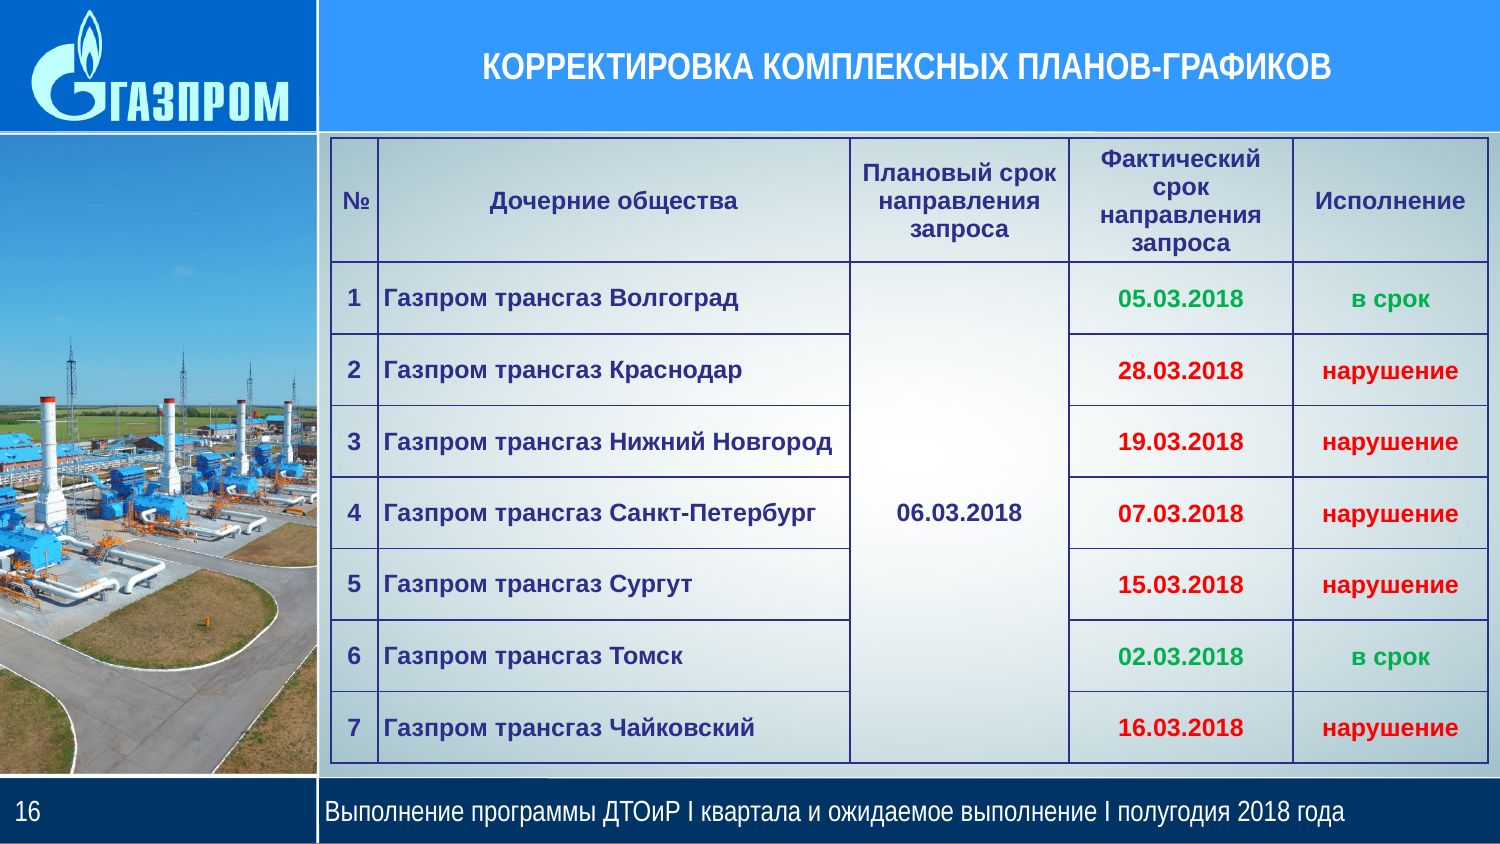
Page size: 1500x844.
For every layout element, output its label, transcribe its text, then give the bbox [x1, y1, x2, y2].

table_cell 3 [332, 406, 377, 476]
table_cell 2 [332, 335, 377, 405]
table_cell 19.03.2018 [1070, 406, 1292, 476]
picture [0, 132, 1500, 777]
table_header Исполнение [1294, 139, 1487, 261]
table_cell нарушение [1294, 478, 1487, 548]
table_cell Газпром трансгаз Волгоград [379, 263, 849, 333]
table_cell нарушение [1294, 406, 1487, 476]
table_cell 7 [332, 692, 377, 762]
table_cell 07.03.2018 [1070, 478, 1292, 548]
table_cell 15.03.2018 [1070, 549, 1292, 619]
table_header Дочерние общества [379, 139, 849, 261]
table_cell 6 [332, 621, 377, 691]
table_cell Газпром трансгаз Чайковский [379, 692, 849, 762]
table_cell Газпром трансгаз Краснодар [379, 335, 849, 405]
table_cell в срок [1294, 263, 1487, 333]
table_cell нарушение [1294, 692, 1487, 762]
table_cell Газпром трансгаз Томск [379, 621, 849, 691]
table_cell 4 [332, 478, 377, 548]
title Корректировка комплексных планов-графиков [315, 0, 1500, 130]
table_cell Газпром трансгаз Нижний Новгород [379, 406, 849, 476]
table_header Фактический срок направления запроса [1070, 139, 1292, 261]
table_cell Газпром трансгаз Санкт-Петербург [379, 478, 849, 548]
table_cell 28.03.2018 [1070, 335, 1292, 405]
table_cell Газпром трансгаз Сургут [379, 549, 849, 619]
table_cell 5 [332, 549, 377, 619]
table_cell в срок [1294, 621, 1487, 691]
table_header Плановый срок направления запроса [851, 139, 1068, 261]
table_cell 05.03.2018 [1070, 263, 1292, 333]
table_header № [332, 139, 377, 261]
table_cell нарушение [1294, 549, 1487, 619]
table_cell нарушение [1294, 335, 1487, 405]
table_cell 16.03.2018 [1070, 692, 1292, 762]
table_cell 02.03.2018 [1070, 621, 1292, 691]
table_cell 06.03.2018 [851, 263, 1068, 762]
table_cell 1 [332, 263, 377, 333]
